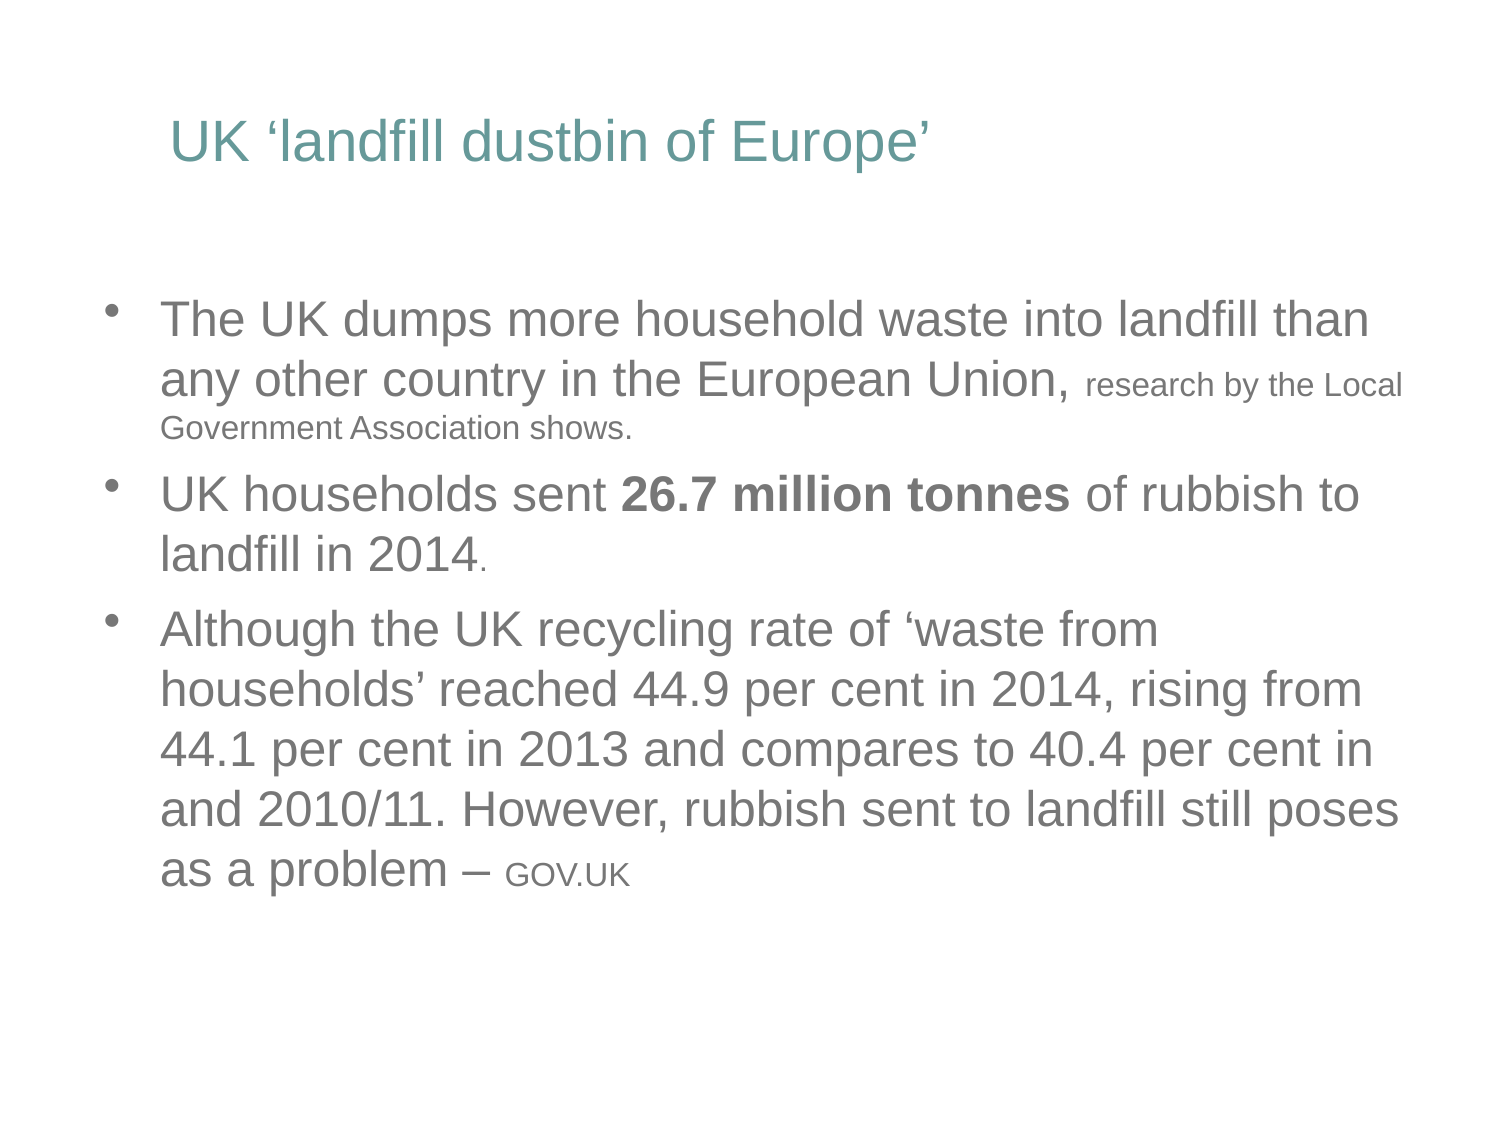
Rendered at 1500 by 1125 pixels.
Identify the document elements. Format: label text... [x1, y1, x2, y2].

title UK ‘landfill dustbin of Europe’ [154, 95, 1500, 232]
list The UK dumps more household waste into landfill than any other country in the European Union, research by the Local Government Association shows. UK households sent 26.7 million tonnes of rubbish to landfill in 2014. Although the UK recycling rate of ‘waste from households’ reached 44.9 per cent in 2014, rising from 44.1 per cent in 2013 and compares to 40.4 per cent in and 2010/11. However, rubbish sent to landfill still poses as a problem – GOV.UK [88, 278, 1433, 977]
